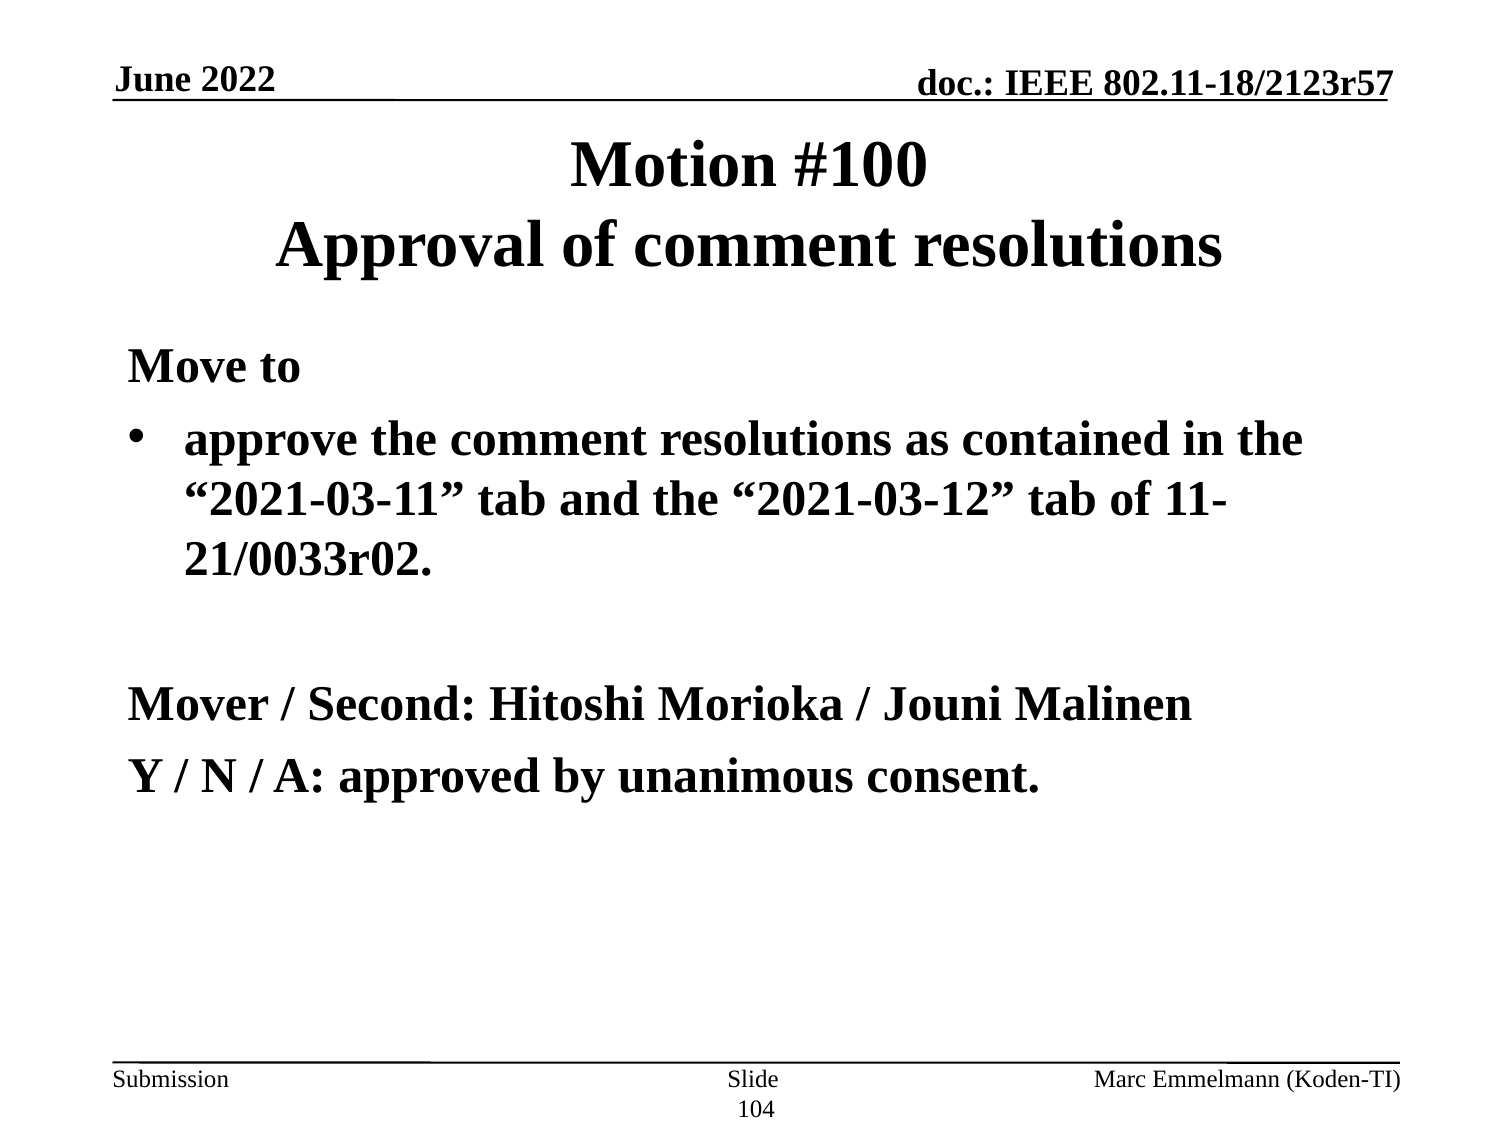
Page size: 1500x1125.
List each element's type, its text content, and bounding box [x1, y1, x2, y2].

slide_number Slide 104 [712, 1061, 800, 1123]
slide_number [114, 54, 423, 100]
list Move to approve the comment resolutions as contained in the “2021-03-11” tab and the “2021-03-12” tab of 11-21/0033r02. Mover / Second: Hitoshi Morioka / Jouni Malinen Y / N / A: approved by unanimous consent. [112, 324, 1388, 1000]
title Motion #100 Approval of comment resolutions [112, 112, 1388, 288]
footer Marc Emmelmann (Koden-TI) [878, 1061, 1402, 1093]
